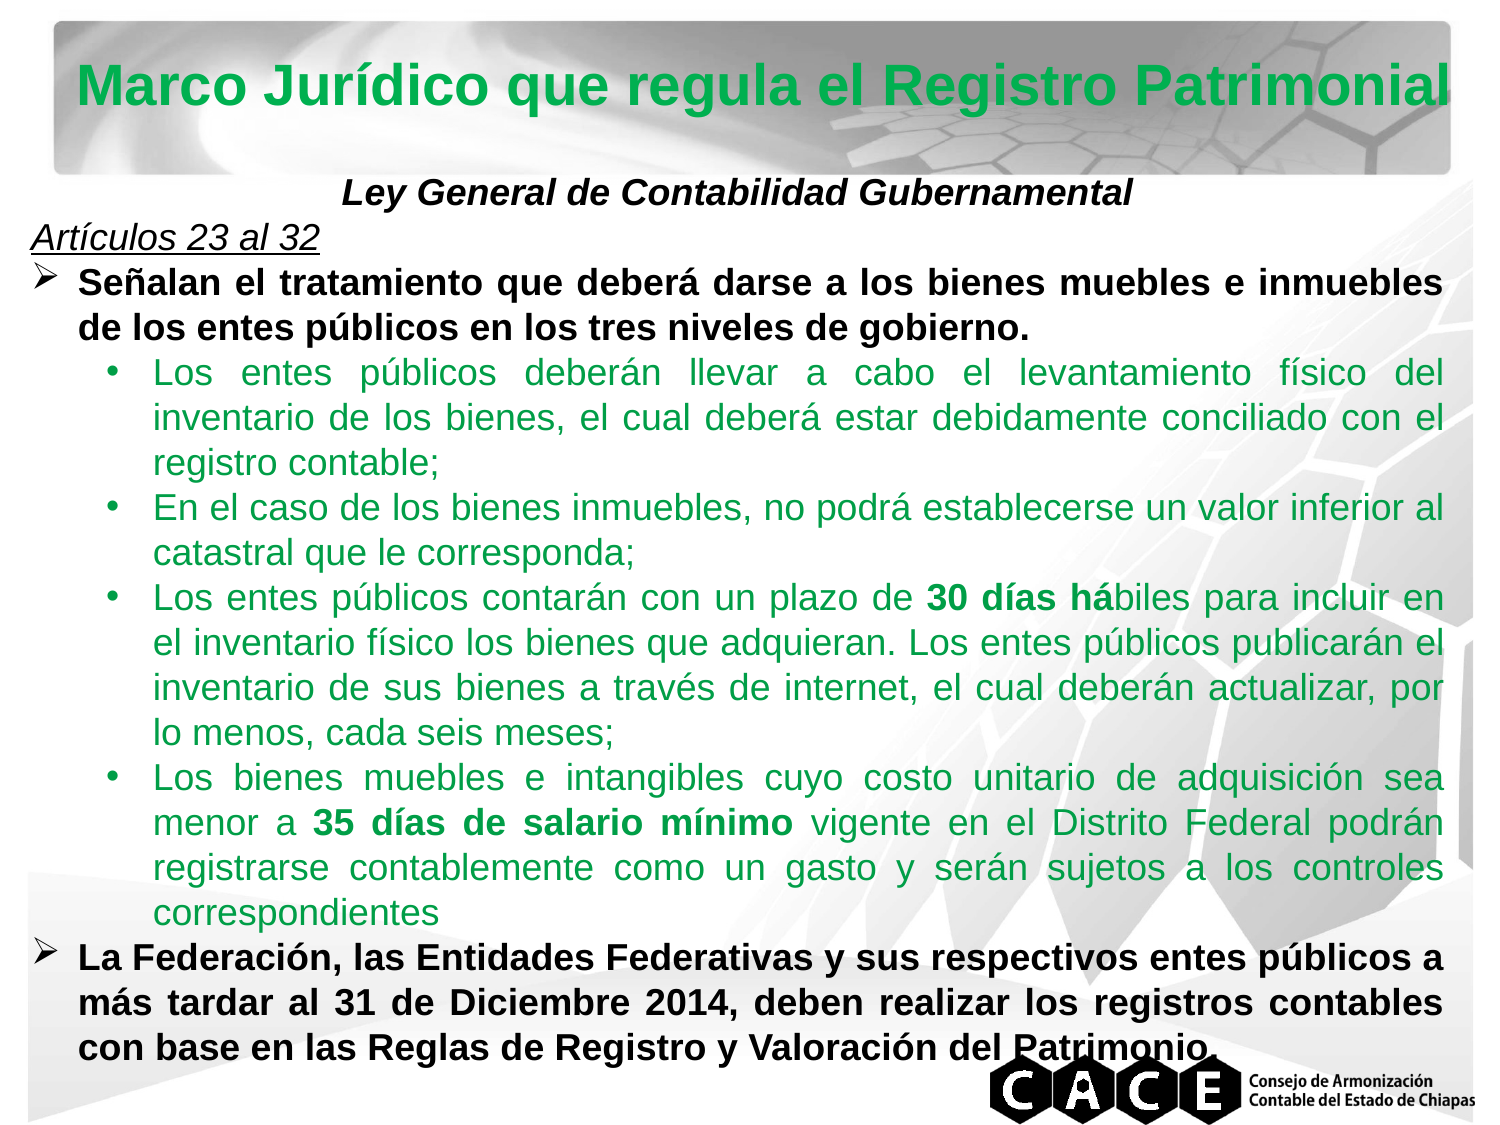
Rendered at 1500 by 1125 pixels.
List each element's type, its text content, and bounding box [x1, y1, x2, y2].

text_box Ley General de Contabilidad Gubernamental Artículos 23 al 32 Señalan el tratamiento que deberá darse a los bienes muebles e inmuebles de los entes públicos en los tres niveles de gobierno. Los entes públicos deberán llevar a cabo el levantamiento físico del inventario de los bienes, el cual deberá estar debidamente conciliado con el registro contable; En el caso de los bienes inmuebles, no podrá establecerse un valor inferior al catastral que le corresponda; Los entes públicos contarán con un plazo de 30 días hábiles para incluir en el inventario físico los bienes que adquieran. Los entes públicos publicarán el inventario de sus bienes a través de internet, el cual deberán actualizar, por lo menos, cada seis meses; Los bienes muebles e intangibles cuyo costo unitario de adquisición sea menor a 35 días de salario mínimo vigente en el Distrito Federal podrán registrarse contablemente como un gasto y serán sujetos a los controles correspondientes La Federación, las Entidades Federativas y sus respectivos entes públicos a más tardar al 31 de Diciembre 2014, deben realizar los registros contables con base en las Reglas de Registro y Valoración del Patrimonio. [16, 160, 1460, 1076]
text_box Marco Jurídico que regula el Registro Patrimonial [41, 39, 1489, 125]
